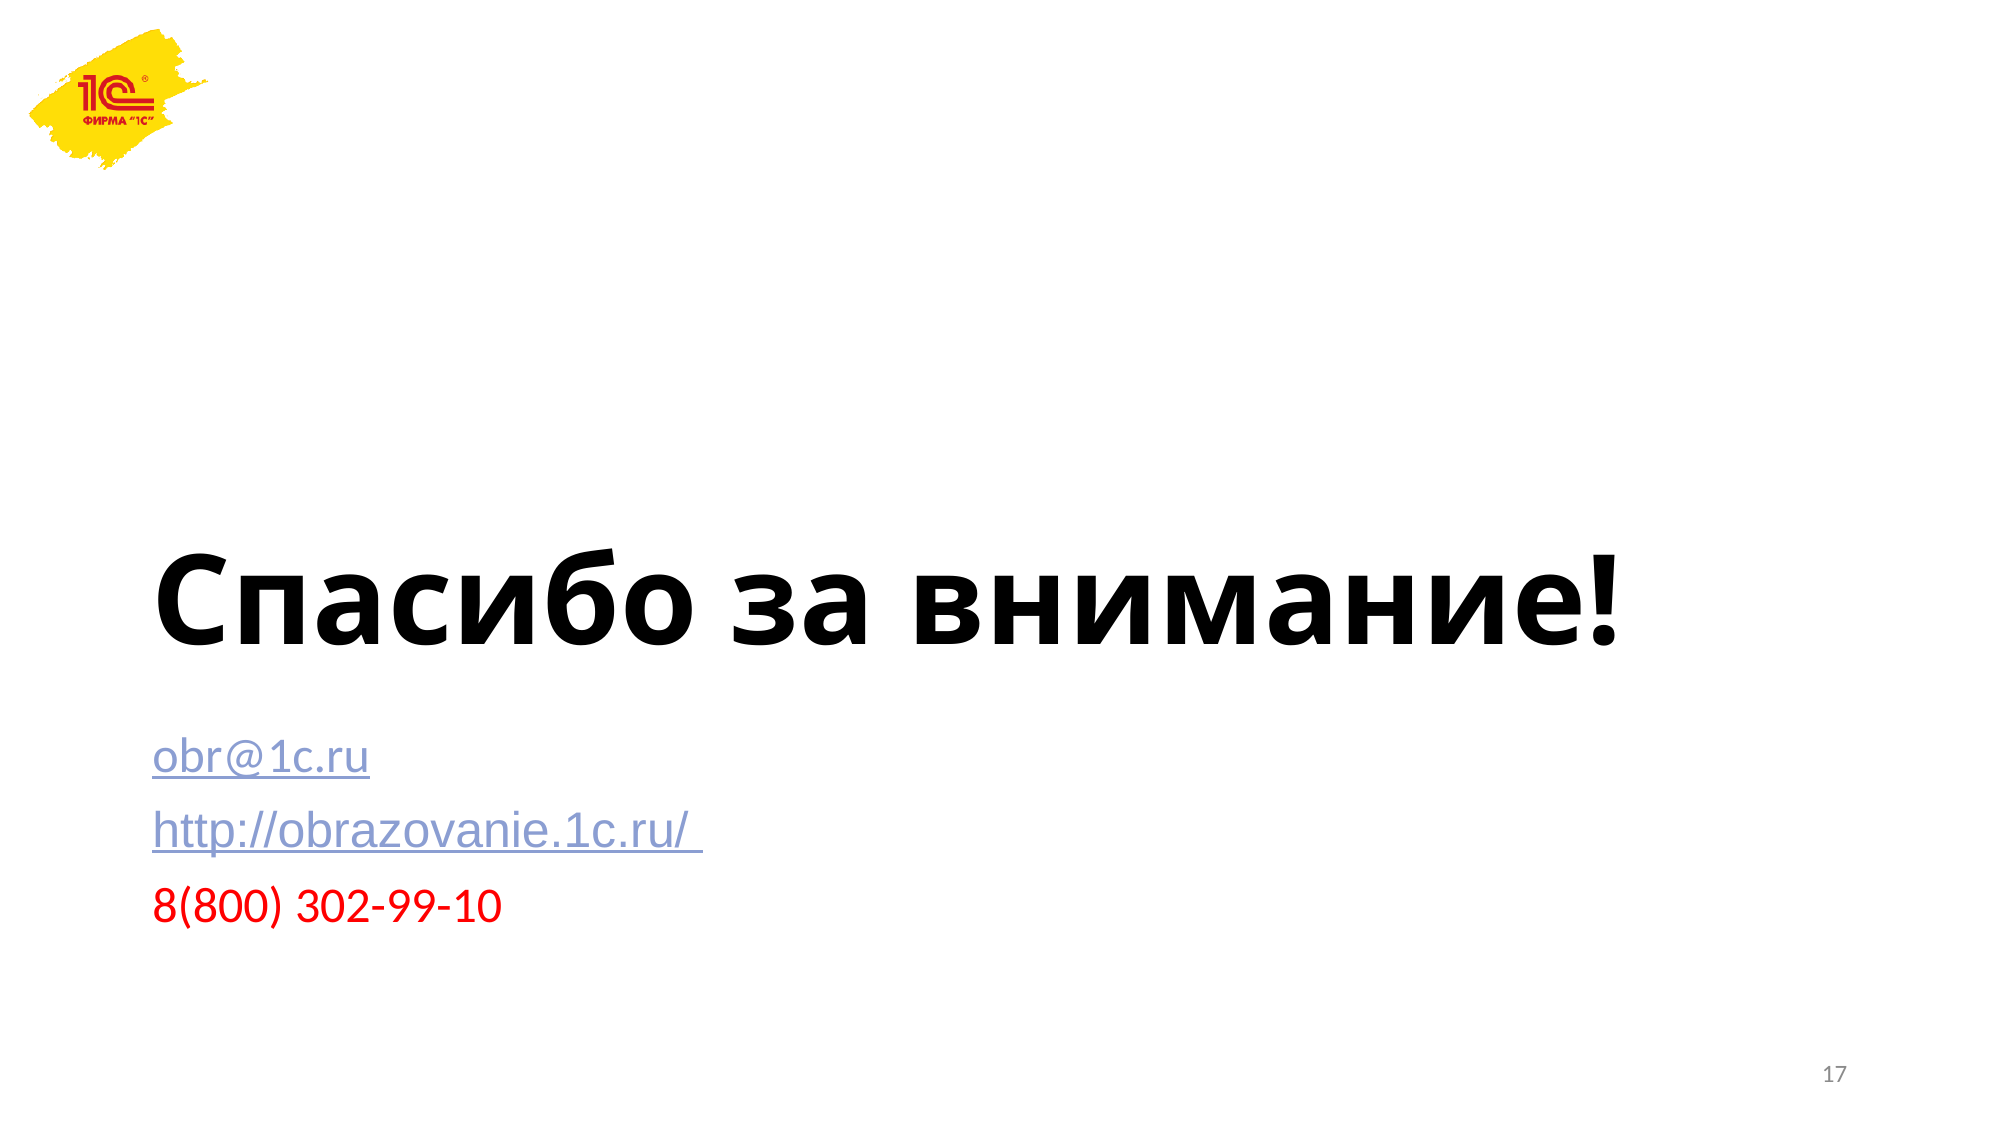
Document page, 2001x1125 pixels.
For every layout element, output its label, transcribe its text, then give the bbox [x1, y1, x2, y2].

title Спасибо за внимание! [136, 210, 1862, 679]
slide_number 17 [1412, 1042, 1863, 1103]
picture [23, 24, 212, 173]
list obr@1c.ru http://obrazovanie.1c.ru/ 8(800) 302-99-10 [137, 721, 1863, 968]
